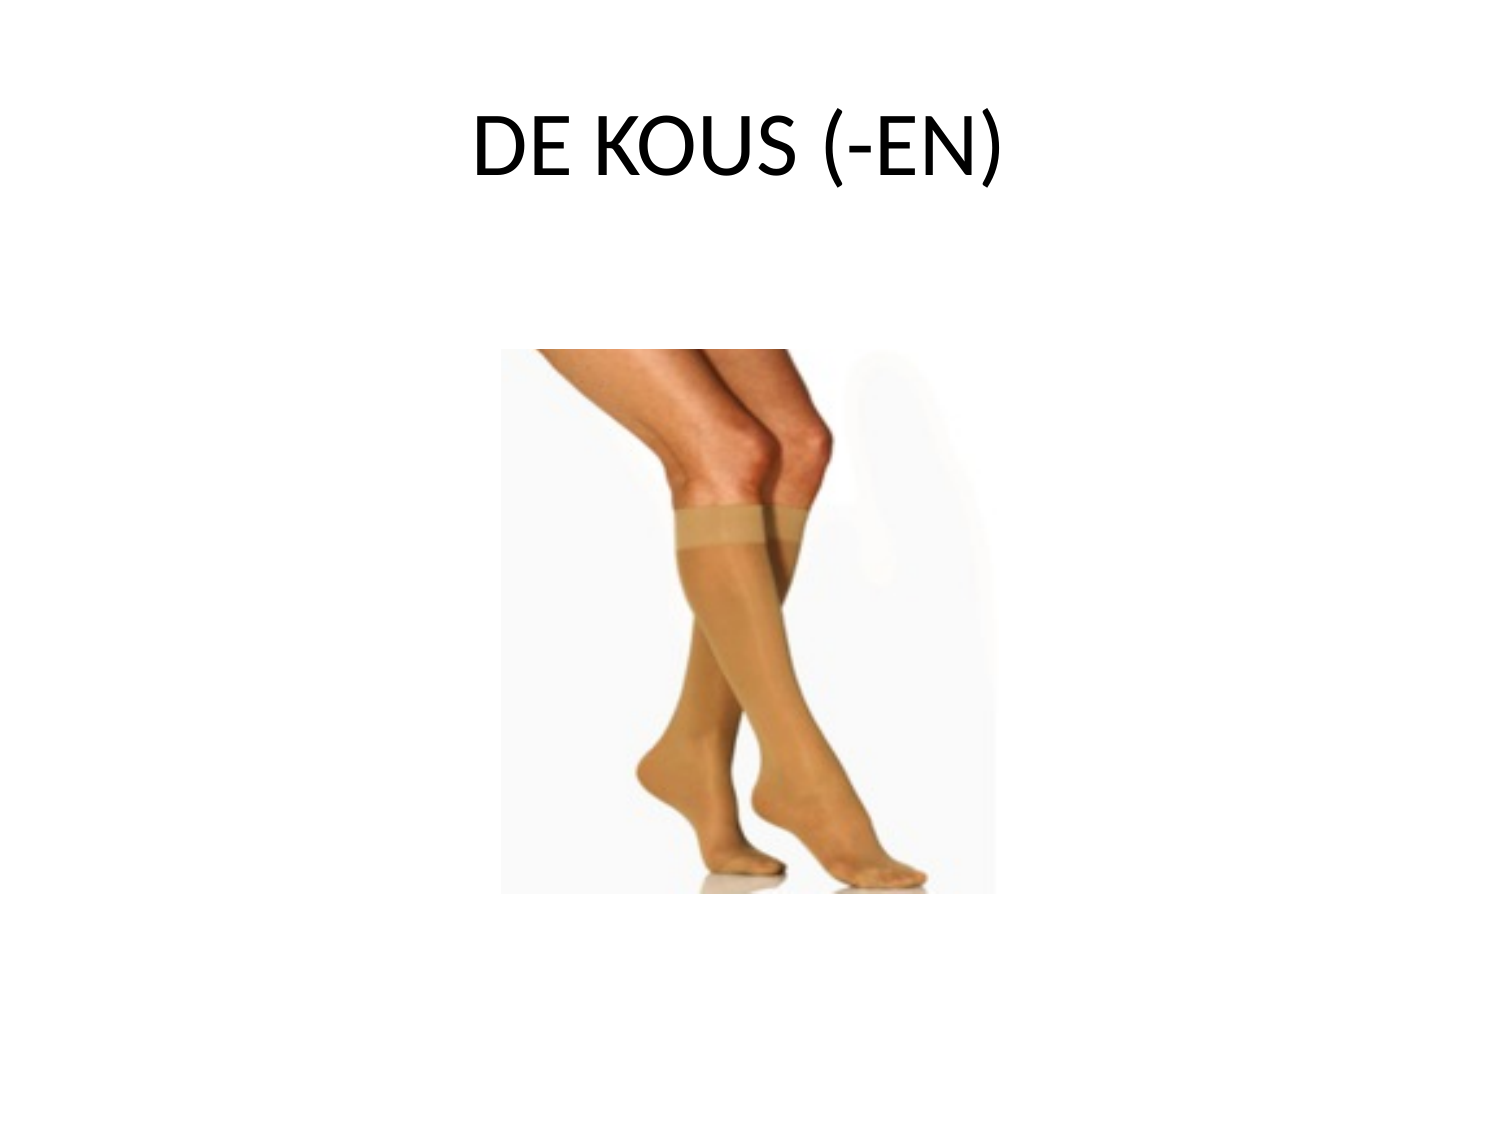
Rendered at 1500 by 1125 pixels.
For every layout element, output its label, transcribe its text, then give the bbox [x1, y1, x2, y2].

picture [501, 349, 999, 894]
title DE KOUS (-EN) [75, 45, 1425, 233]
